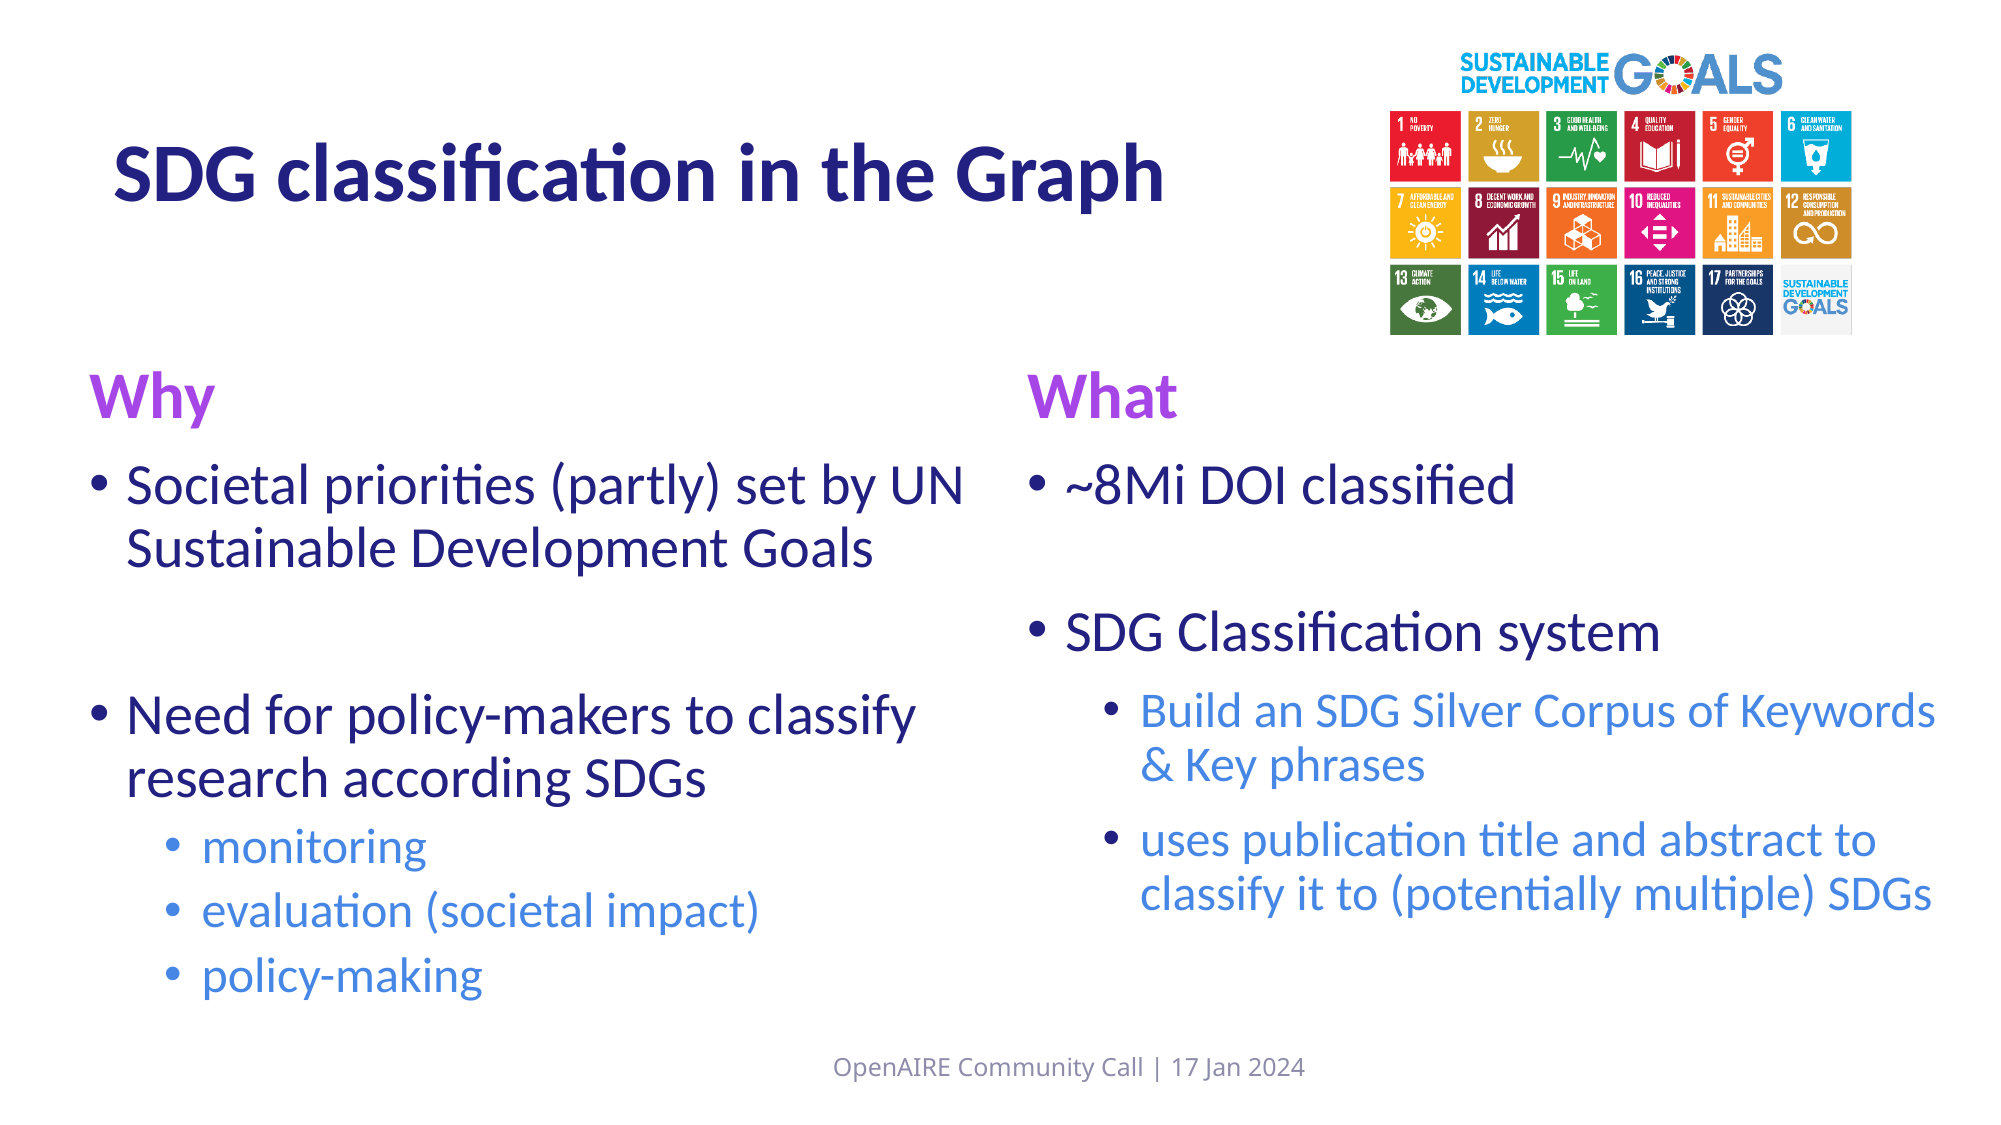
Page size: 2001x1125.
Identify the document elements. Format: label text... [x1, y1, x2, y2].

title SDG classification in the Graph [98, 65, 1191, 284]
list Why Societal priorities (partly) set by UN Sustainable Development Goals Need for policy-makers to classify research according SDGs monitoring evaluation (societal impact) policy-making [74, 353, 988, 1068]
picture [1368, 1, 1871, 391]
list What ~8Mi DOI classified SDG Classification system Build an SDG Silver Corpus of Keywords & Key phrases uses publication title and abstract to classify it to (potentially multiple) SDGs [1012, 353, 1979, 1068]
text_box OpenAIRE Community Call | 17 Jan 2024 [301, 1044, 1837, 1104]
